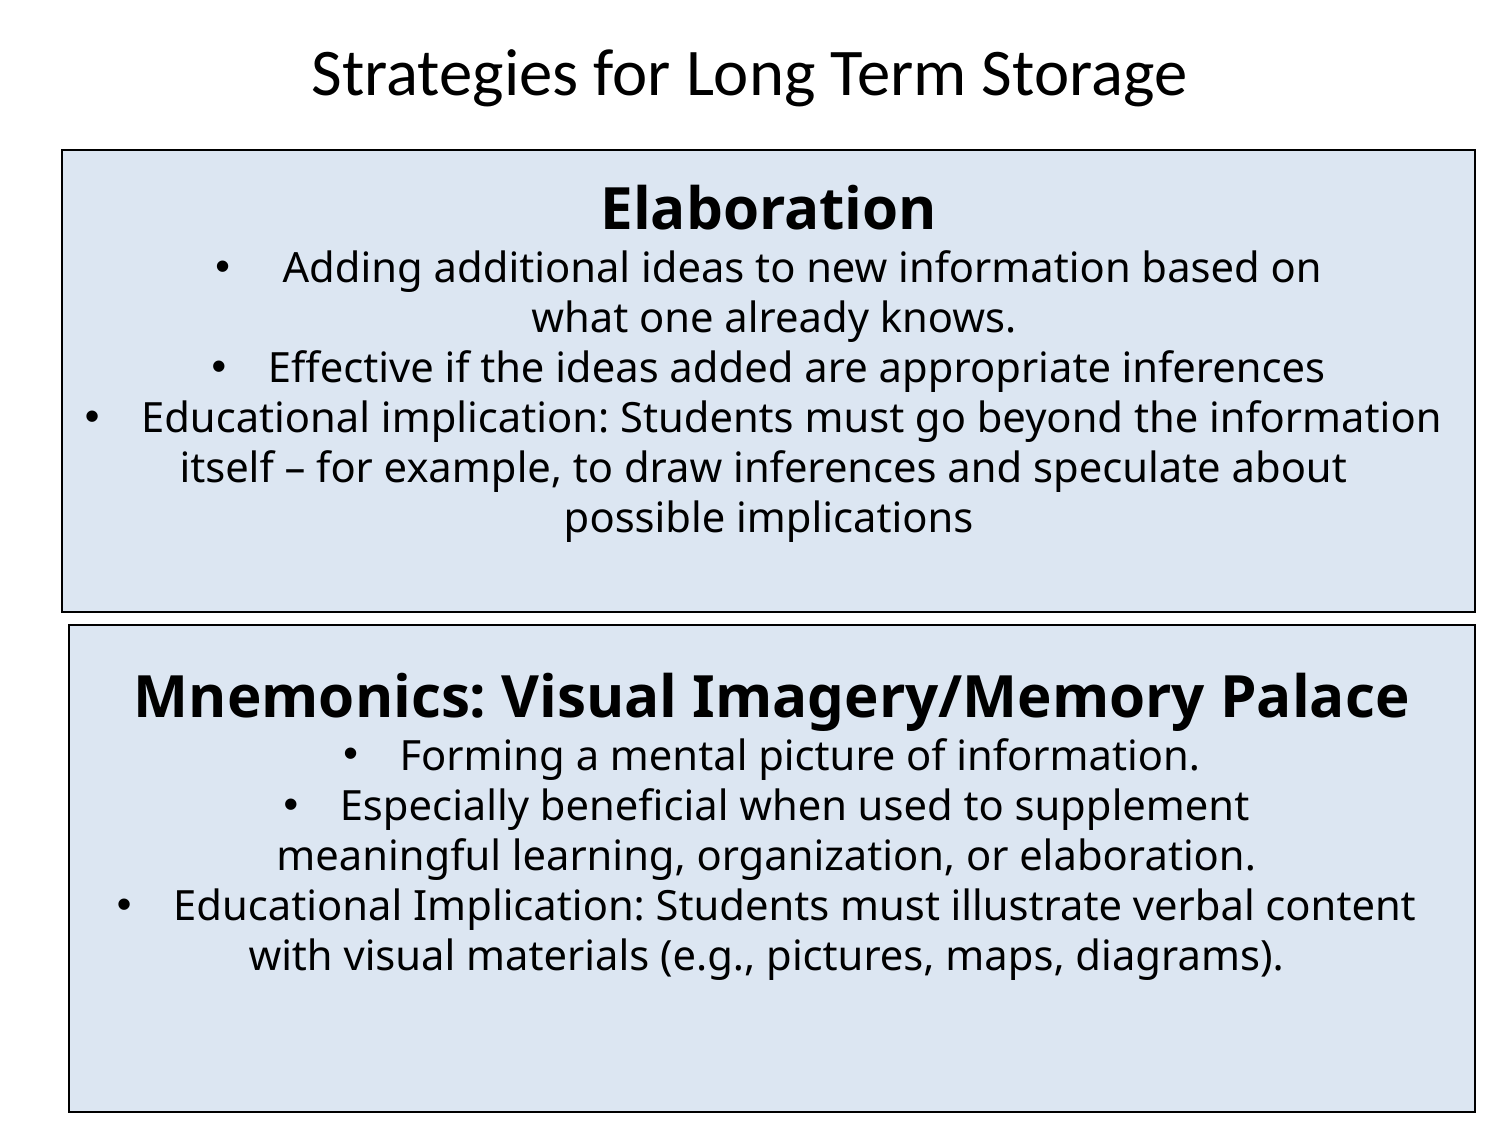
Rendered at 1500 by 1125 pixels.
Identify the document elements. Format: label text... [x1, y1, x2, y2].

text_box Mnemonics: Visual Imagery/Memory Palace Forming a mental picture of information. Especially beneficial when used to supplement meaningful learning, organization, or elaboration. Educational Implication: Students must illustrate verbal content with visual materials (e.g., pictures, maps, diagrams). [68, 624, 1475, 1113]
text_box Elaboration Adding additional ideas to new information based on what one already knows. Effective if the ideas added are appropriate inferences Educational implication: Students must go beyond the information itself – for example, to draw inferences and speculate about possible implications [62, 149, 1475, 613]
title Strategies for Long Term Storage [75, 0, 1425, 138]
